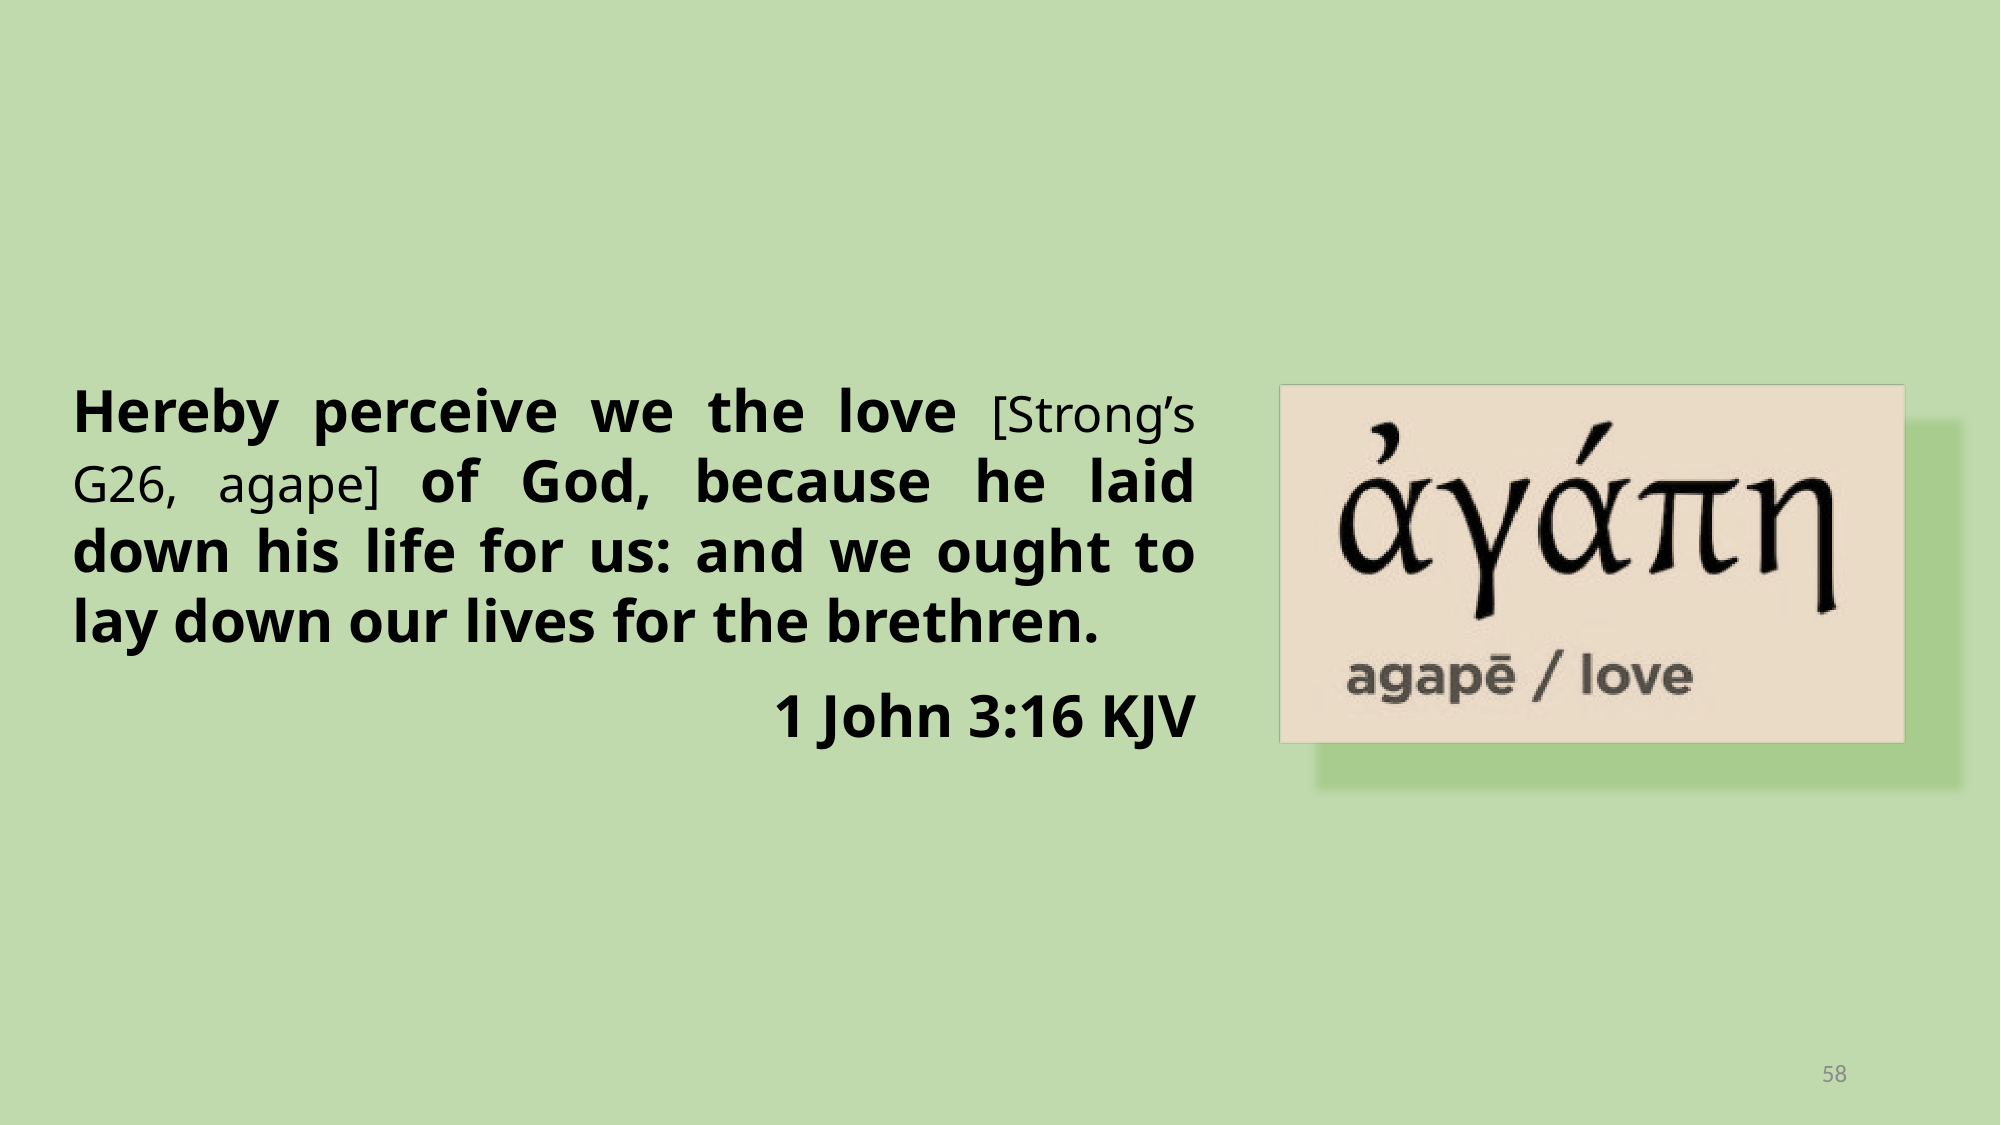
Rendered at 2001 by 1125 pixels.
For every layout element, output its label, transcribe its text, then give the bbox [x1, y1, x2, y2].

slide_number 58 [1412, 1042, 1863, 1103]
picture [1279, 384, 1905, 743]
text_box Hereby perceive we the love [Strong’s G26, agape] of God, because he laid down his life for us: and we ought to lay down our lives for the brethren. 1 John 3:16 KJV [57, 367, 1211, 757]
